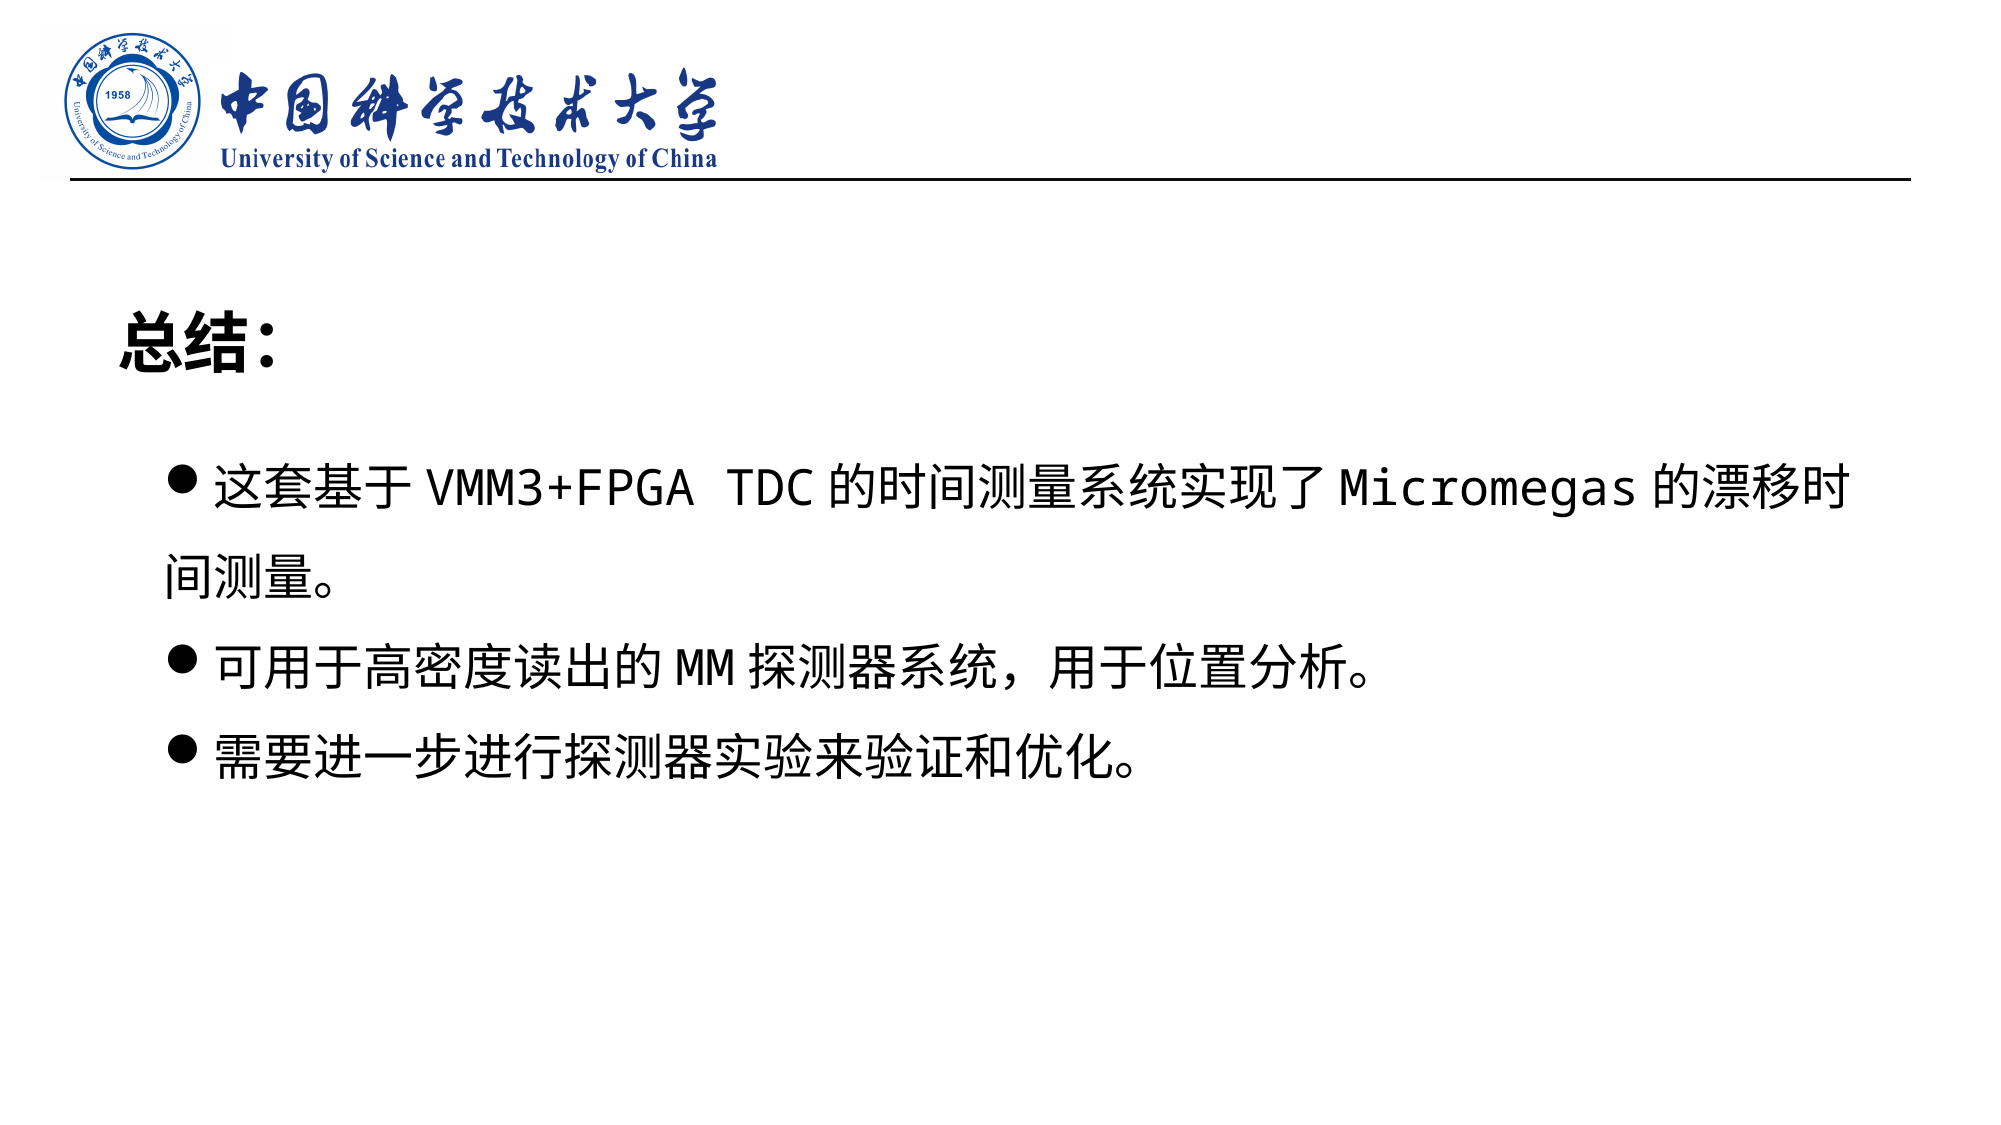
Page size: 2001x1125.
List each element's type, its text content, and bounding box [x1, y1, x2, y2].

picture [39, 22, 726, 181]
text_box 总结： 这套基于VMM3+FPGA TDC的时间测量系统实现了Micromegas的漂移时间测量。 可用于高密度读出的MM探测器系统，用于位置分析。 需要进一步进行探测器实验来验证和优化。 [102, 293, 1893, 861]
